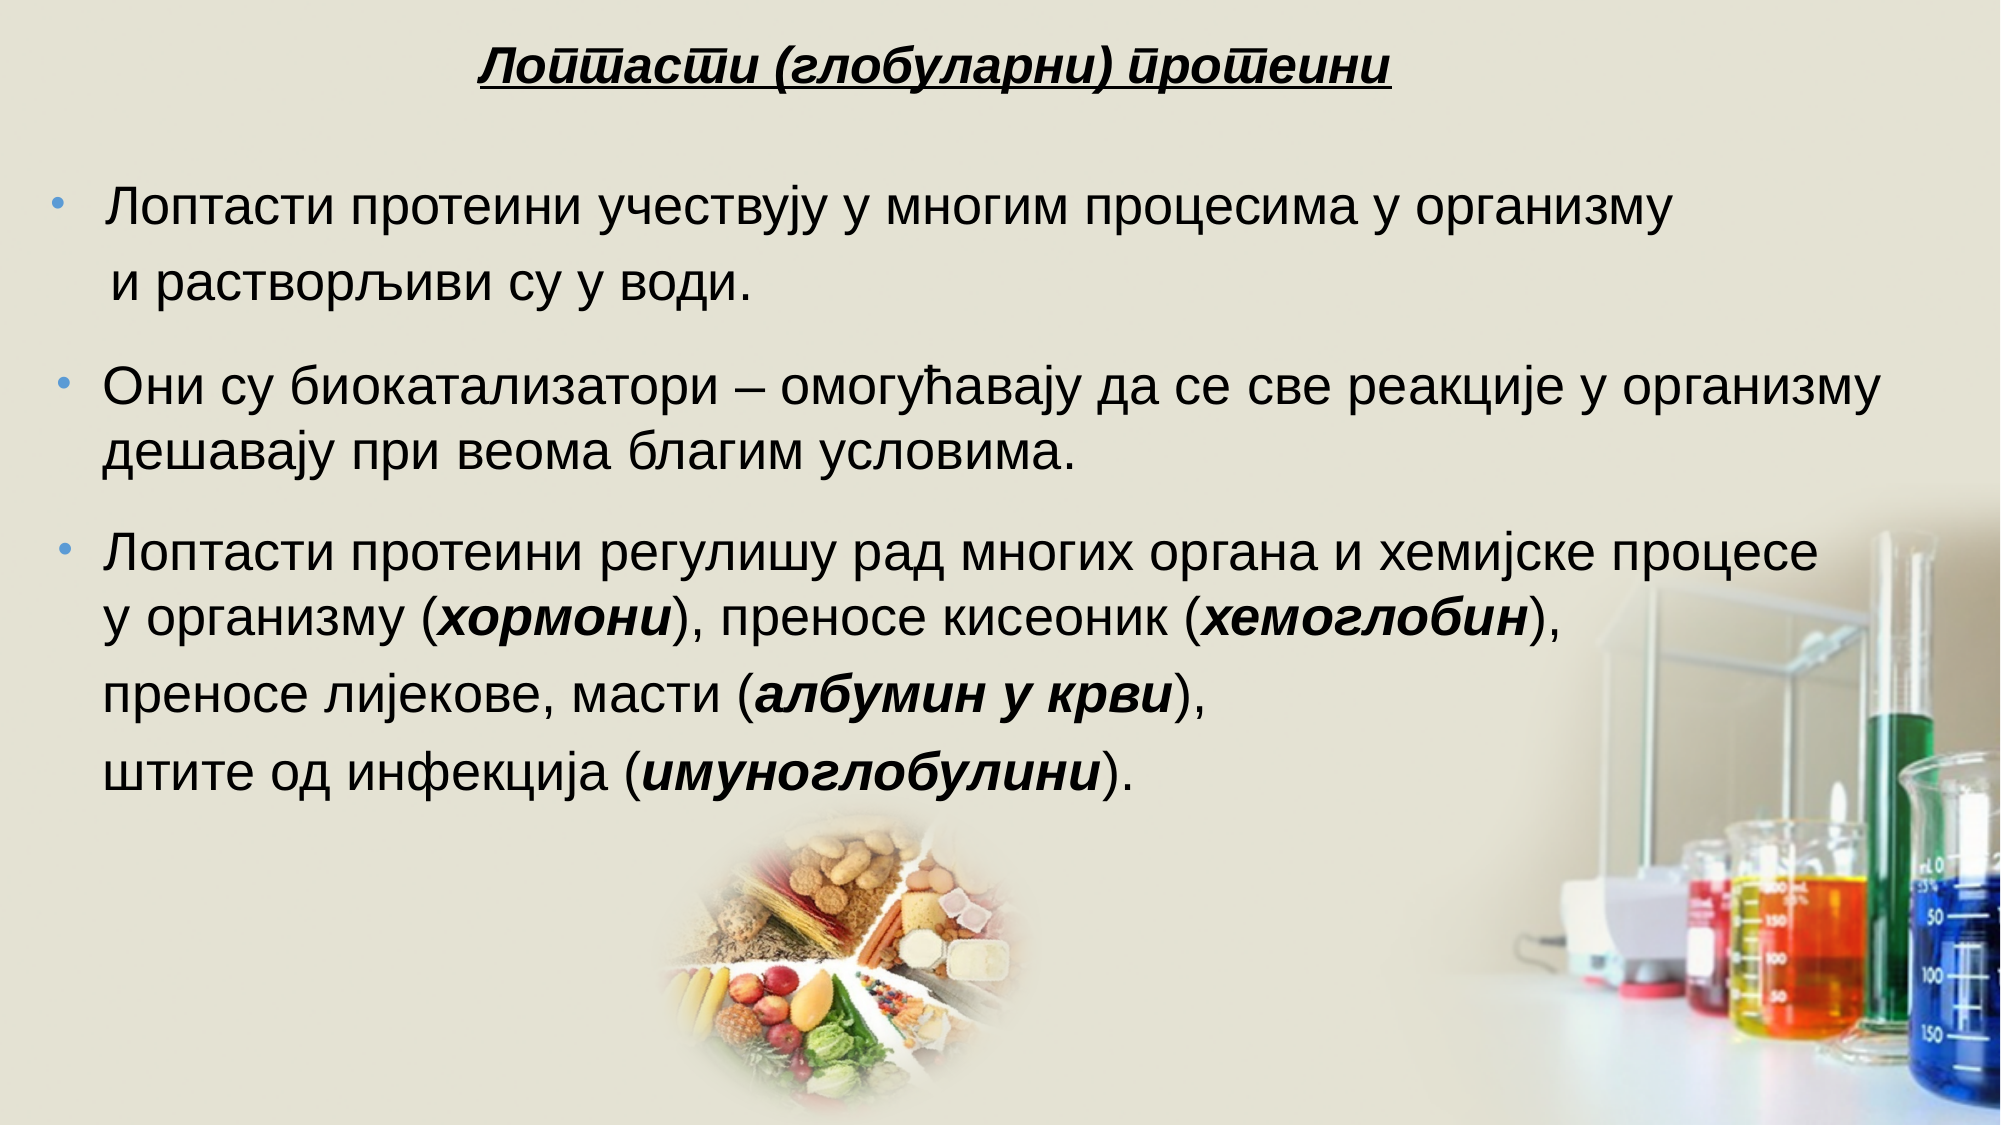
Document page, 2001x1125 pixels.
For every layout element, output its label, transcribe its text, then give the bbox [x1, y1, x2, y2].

text_box Лоптасти (глобуларни) протеини [283, 23, 1590, 101]
picture [0, 0, 2001, 1125]
text_box Лоптасти протеини регулишу рад многих органа и хемијске процесе у организму (хормони), преносе кисеоник (хемоглобин), преносе лијекове, масти (албумин у крви), штите од инфекција (имуноглобулини). [29, 508, 1861, 861]
text_box Они су биокатализатори – омогућавају да се све реакције у организму дешавају при веома благим условима. [28, 342, 2000, 536]
text_box Лоптасти протеини учествују у многим процесима у организму и растворљиви су у води. [31, 170, 2000, 320]
